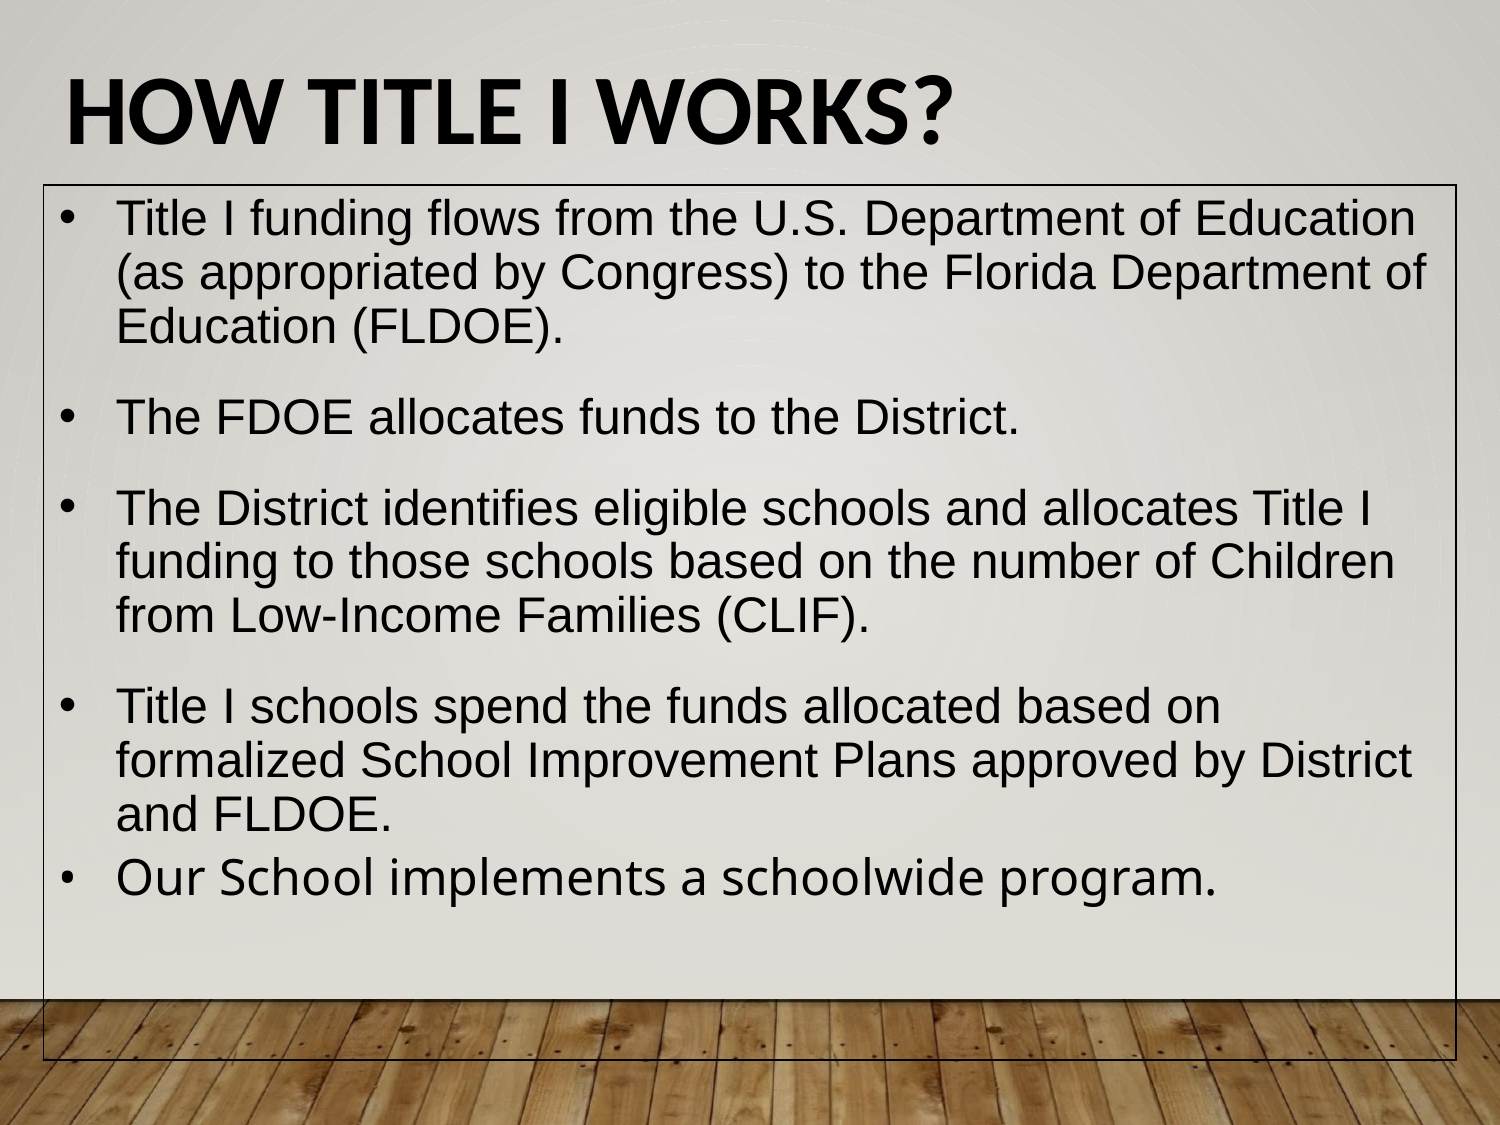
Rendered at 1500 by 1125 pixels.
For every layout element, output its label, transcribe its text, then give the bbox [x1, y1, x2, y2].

text_box Title I funding flows from the U.S. Department of Education (as appropriated by Congress) to the Florida Department of Education (FLDOE). The FDOE allocates funds to the District. The District identifies eligible schools and allocates Title I funding to those schools based on the number of Children from Low-Income Families (CLIF). Title I schools spend the funds allocated based on formalized School Improvement Plans approved by District and FLDOE. Our School implements a schoolwide program. [43, 185, 1457, 1061]
picture [0, 999, 1500, 1125]
title HOW TITLE I WORKS? [50, 24, 1500, 200]
